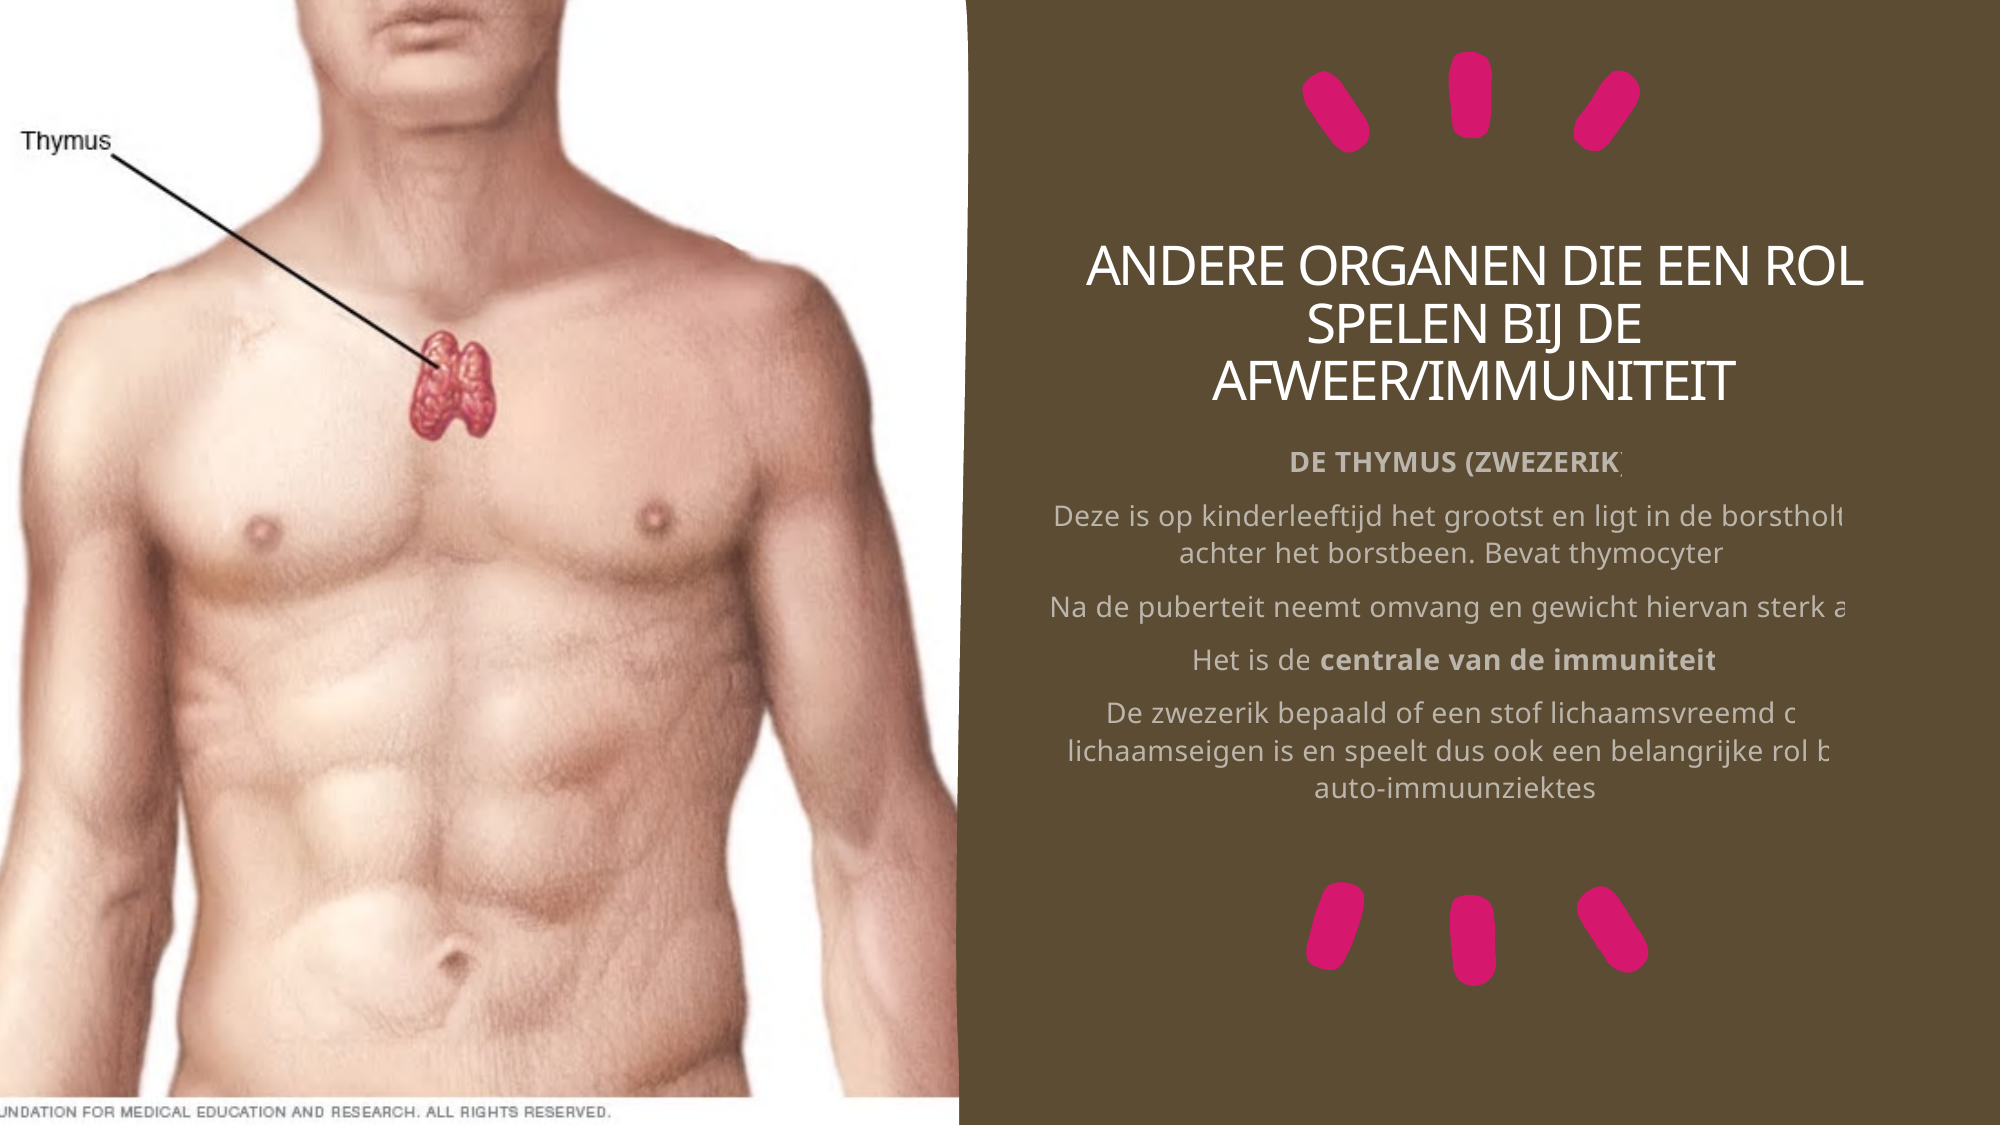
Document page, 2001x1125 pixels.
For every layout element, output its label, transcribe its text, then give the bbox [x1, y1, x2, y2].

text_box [1310, 881, 1654, 1000]
subtitle DE THYMUS (ZWEZERIK) Deze is op kinderleeftijd het grootst en ligt in de borstholte achter het borstbeen. Bevat thymocyten. Na de puberteit neemt omvang en gewicht hiervan sterk af. Het is de centrale van de immuniteit! De zwezerik bepaald of een stof lichaamsvreemd of lichaamseigen is en speelt dus ook een belangrijke rol bij auto-immuunziektes. [1048, 441, 1871, 844]
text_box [1297, 51, 1645, 149]
text_box [969, 0, 2000, 1125]
picture [0, 0, 969, 1125]
title Andere organen die een rol spelen bij de afweer/immuniteit [1062, 237, 1886, 413]
